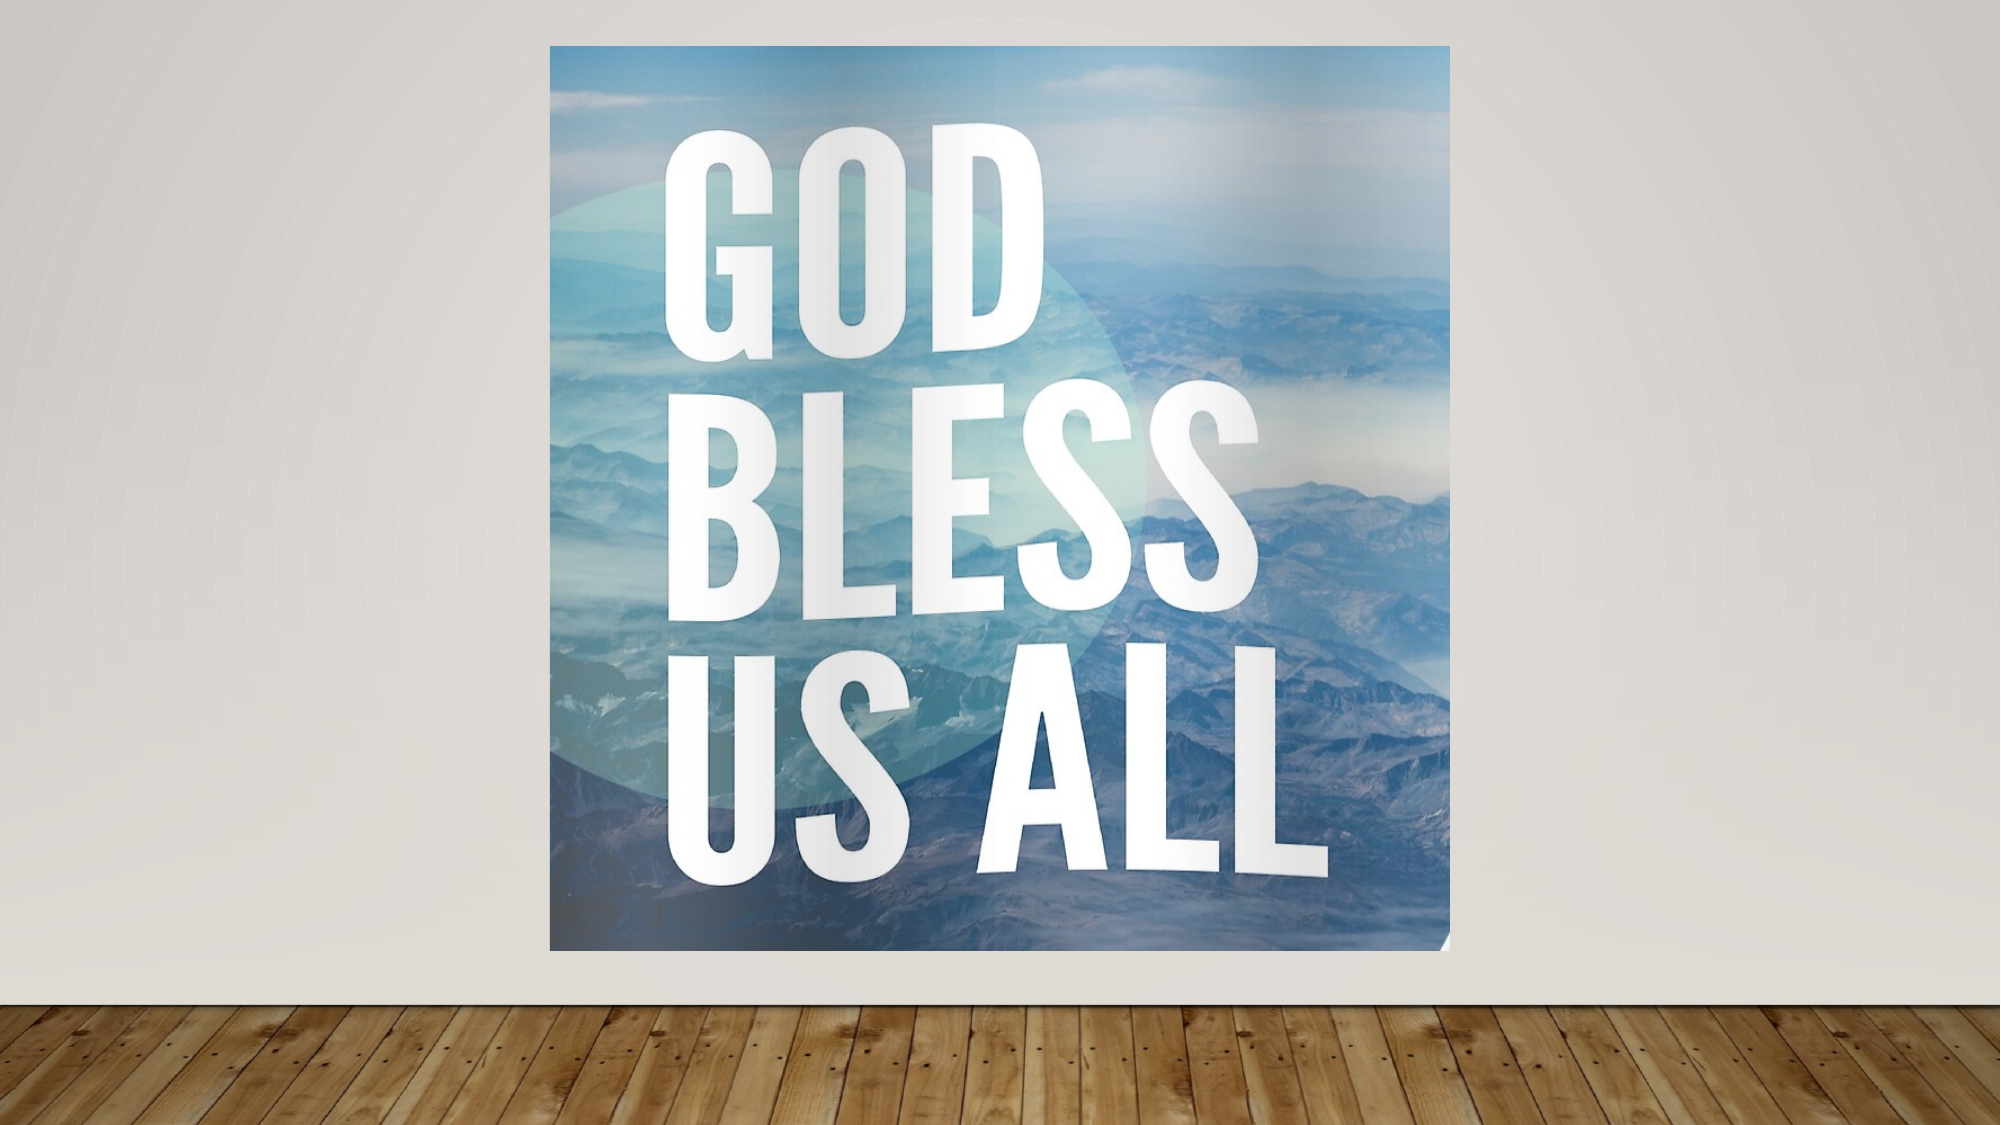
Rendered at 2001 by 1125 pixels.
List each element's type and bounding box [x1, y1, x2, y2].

picture [549, 45, 1451, 951]
picture [0, 1005, 2000, 1125]
